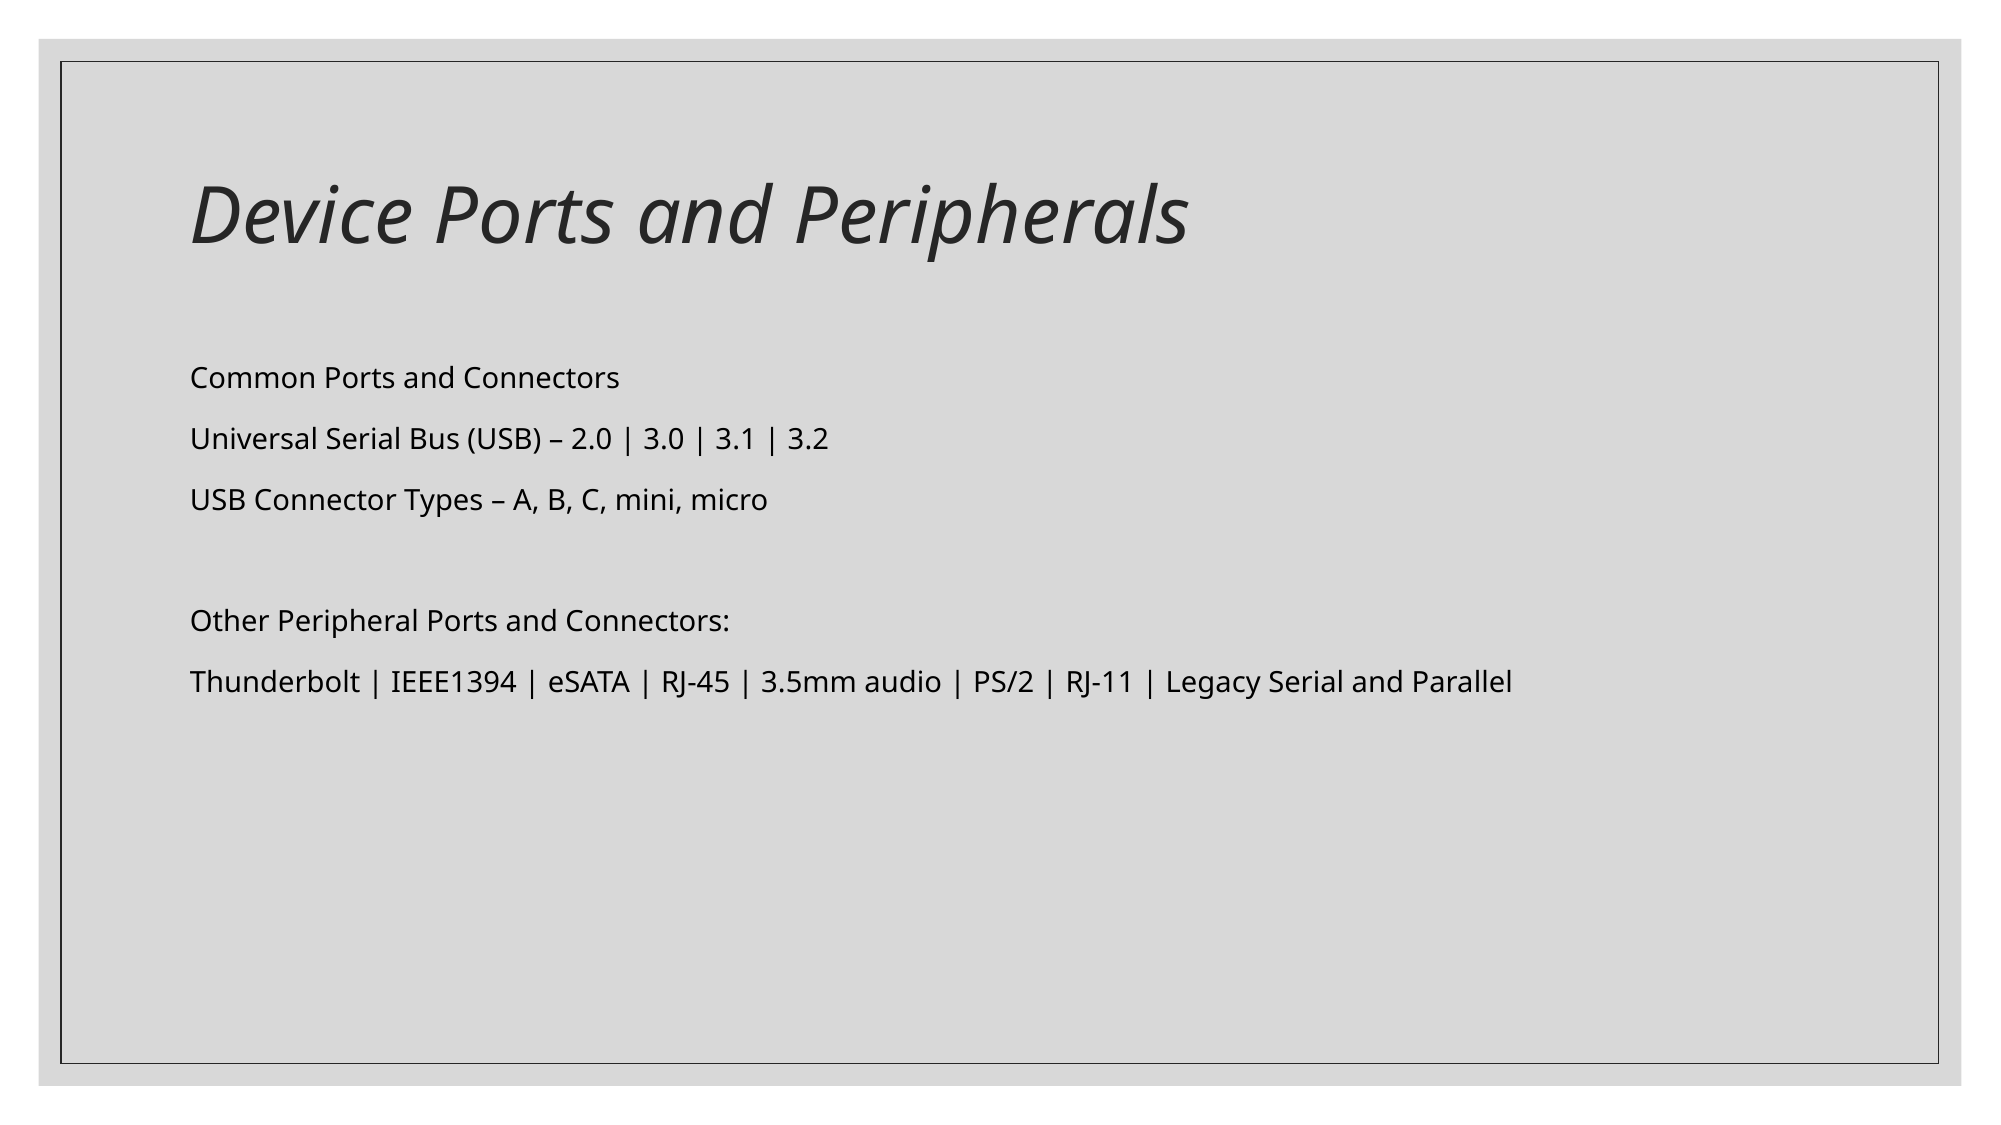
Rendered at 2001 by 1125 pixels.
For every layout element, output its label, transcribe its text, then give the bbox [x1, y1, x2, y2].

title Device Ports and Peripherals [174, 105, 1825, 331]
list Common Ports and Connectors Universal Serial Bus (USB) – 2.0 | 3.0 | 3.1 | 3.2 USB Connector Types – A, B, C, mini, micro Other Peripheral Ports and Connectors: Thunderbolt | IEEE1394 | eSATA | RJ-45 | 3.5mm audio | PS/2 | RJ-11 | Legacy Serial and Parallel [174, 345, 1825, 977]
